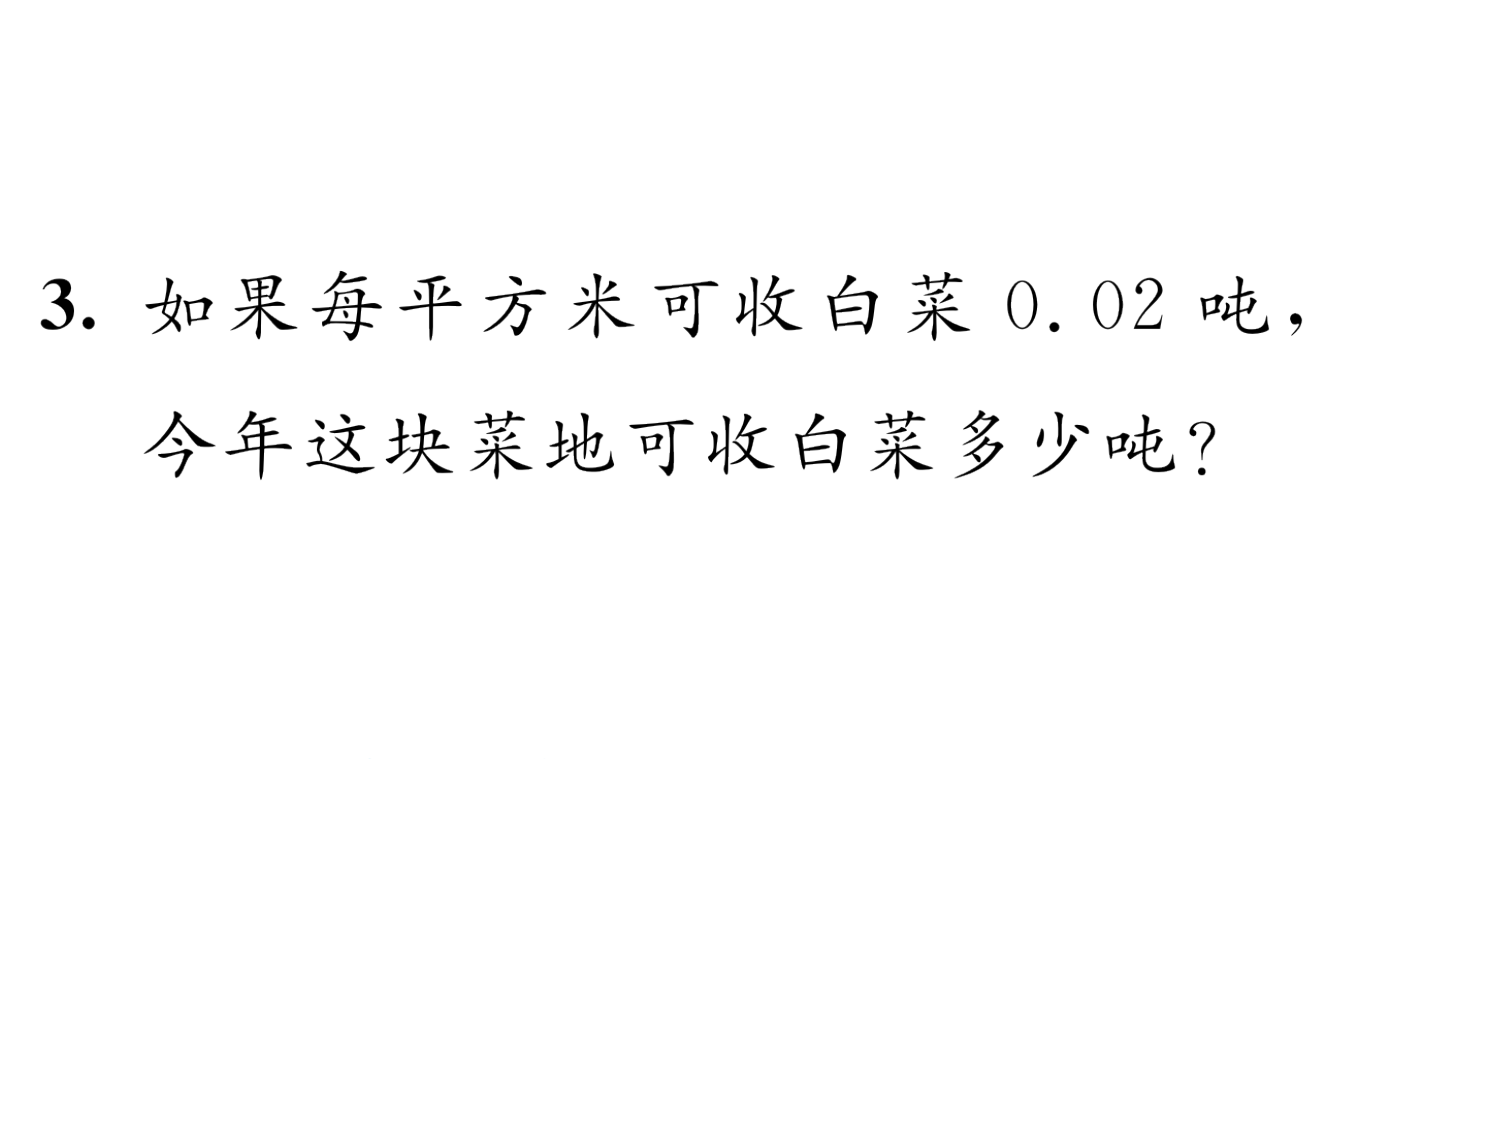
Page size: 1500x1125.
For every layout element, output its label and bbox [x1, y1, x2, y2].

picture [35, 177, 1453, 867]
